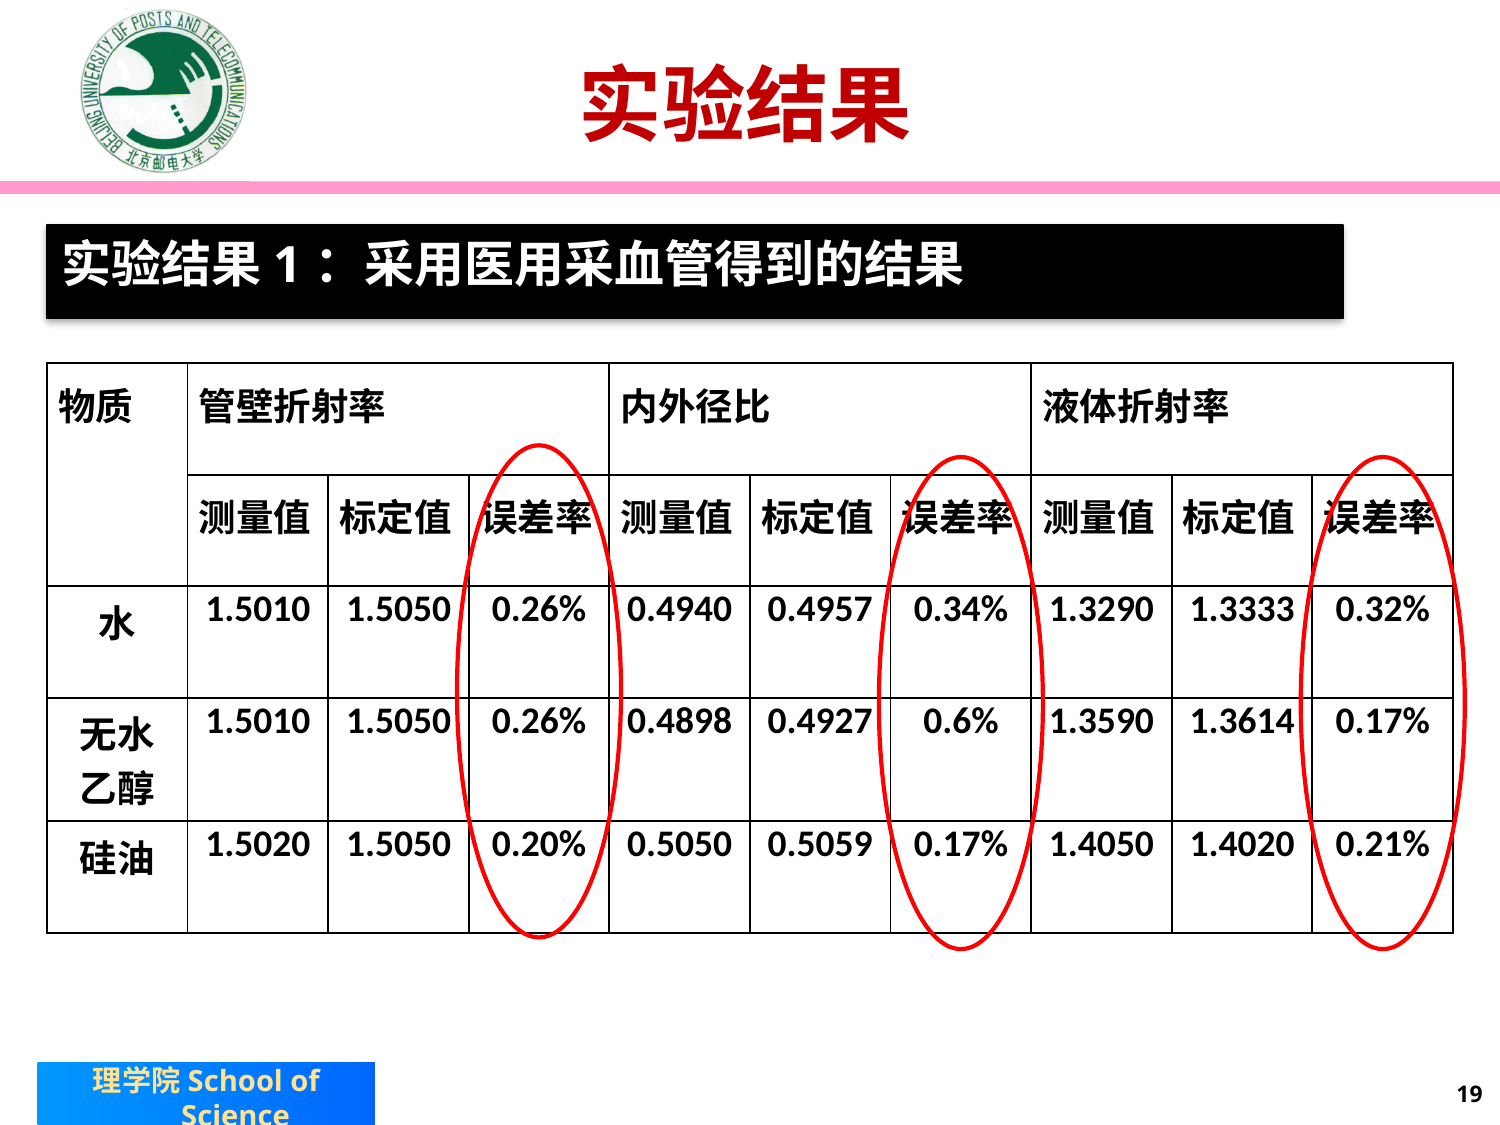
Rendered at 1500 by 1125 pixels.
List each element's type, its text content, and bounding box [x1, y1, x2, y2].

table_cell 0.21% [1417, 849, 1452, 932]
picture [76, 8, 250, 45]
table_cell 1.3290 [1036, 587, 1171, 697]
table_cell 0.21% [1313, 847, 1349, 932]
table_cell 标定值 [1173, 476, 1311, 585]
table_cell 0.4940 [616, 587, 749, 697]
table_cell 误差率 [1313, 476, 1347, 559]
text_box [454, 443, 624, 940]
table_cell 1.3614 [1173, 699, 1308, 820]
table_cell 1.5020 [188, 822, 327, 932]
text_box [1298, 454, 1467, 952]
table_cell 1.5050 [329, 822, 468, 932]
table_header 液体折射率 [1032, 364, 1452, 474]
table_cell 0.4957 [751, 587, 886, 697]
table_cell 0.4898 [612, 699, 749, 820]
table_header 管壁折射率 [188, 364, 608, 474]
table_cell 误差率 [891, 476, 925, 559]
table_cell 误差率 [582, 476, 608, 544]
table_cell 误差率 [996, 476, 1030, 556]
table_cell 无水 乙醇 [48, 699, 187, 820]
table_cell 0.17% [995, 850, 1030, 932]
table_cell 0.5059 [751, 822, 890, 932]
table_cell 误差率 [1418, 476, 1452, 557]
text_box 实验结果 [70, 45, 1421, 138]
table_cell 0.5050 [610, 822, 749, 932]
table_cell 1.3333 [1173, 587, 1308, 697]
table_cell 1.5010 [188, 587, 327, 697]
table_cell 0.4927 [751, 699, 886, 820]
table_cell 1.5010 [188, 699, 327, 820]
table_header 物质 [48, 364, 187, 585]
table_cell 测量值 [1032, 476, 1171, 585]
table_cell 测量值 [610, 476, 749, 585]
table_header 内外径比 [610, 364, 1030, 474]
table_cell 1.3590 [1036, 699, 1171, 820]
table_cell 硅油 [48, 822, 187, 932]
table_cell 1.5050 [329, 699, 466, 820]
table_cell 1.4050 [1032, 822, 1171, 932]
table_cell 标定值 [751, 476, 890, 585]
table_cell 标定值 [329, 476, 468, 585]
table_cell 0.20% [562, 839, 608, 932]
table_cell 0.17% [891, 847, 927, 932]
table_cell 水 [48, 587, 187, 697]
table_cell 0.20% [470, 839, 516, 932]
text_box [876, 454, 1046, 952]
picture [76, 138, 250, 175]
table_cell 误差率 [470, 476, 496, 544]
table_cell 1.4020 [1173, 822, 1311, 932]
table_cell 测量值 [188, 476, 327, 585]
text_box 实验结果1：采用医用采血管得到的结果 [46, 224, 1344, 319]
table_cell 1.5050 [329, 587, 462, 697]
